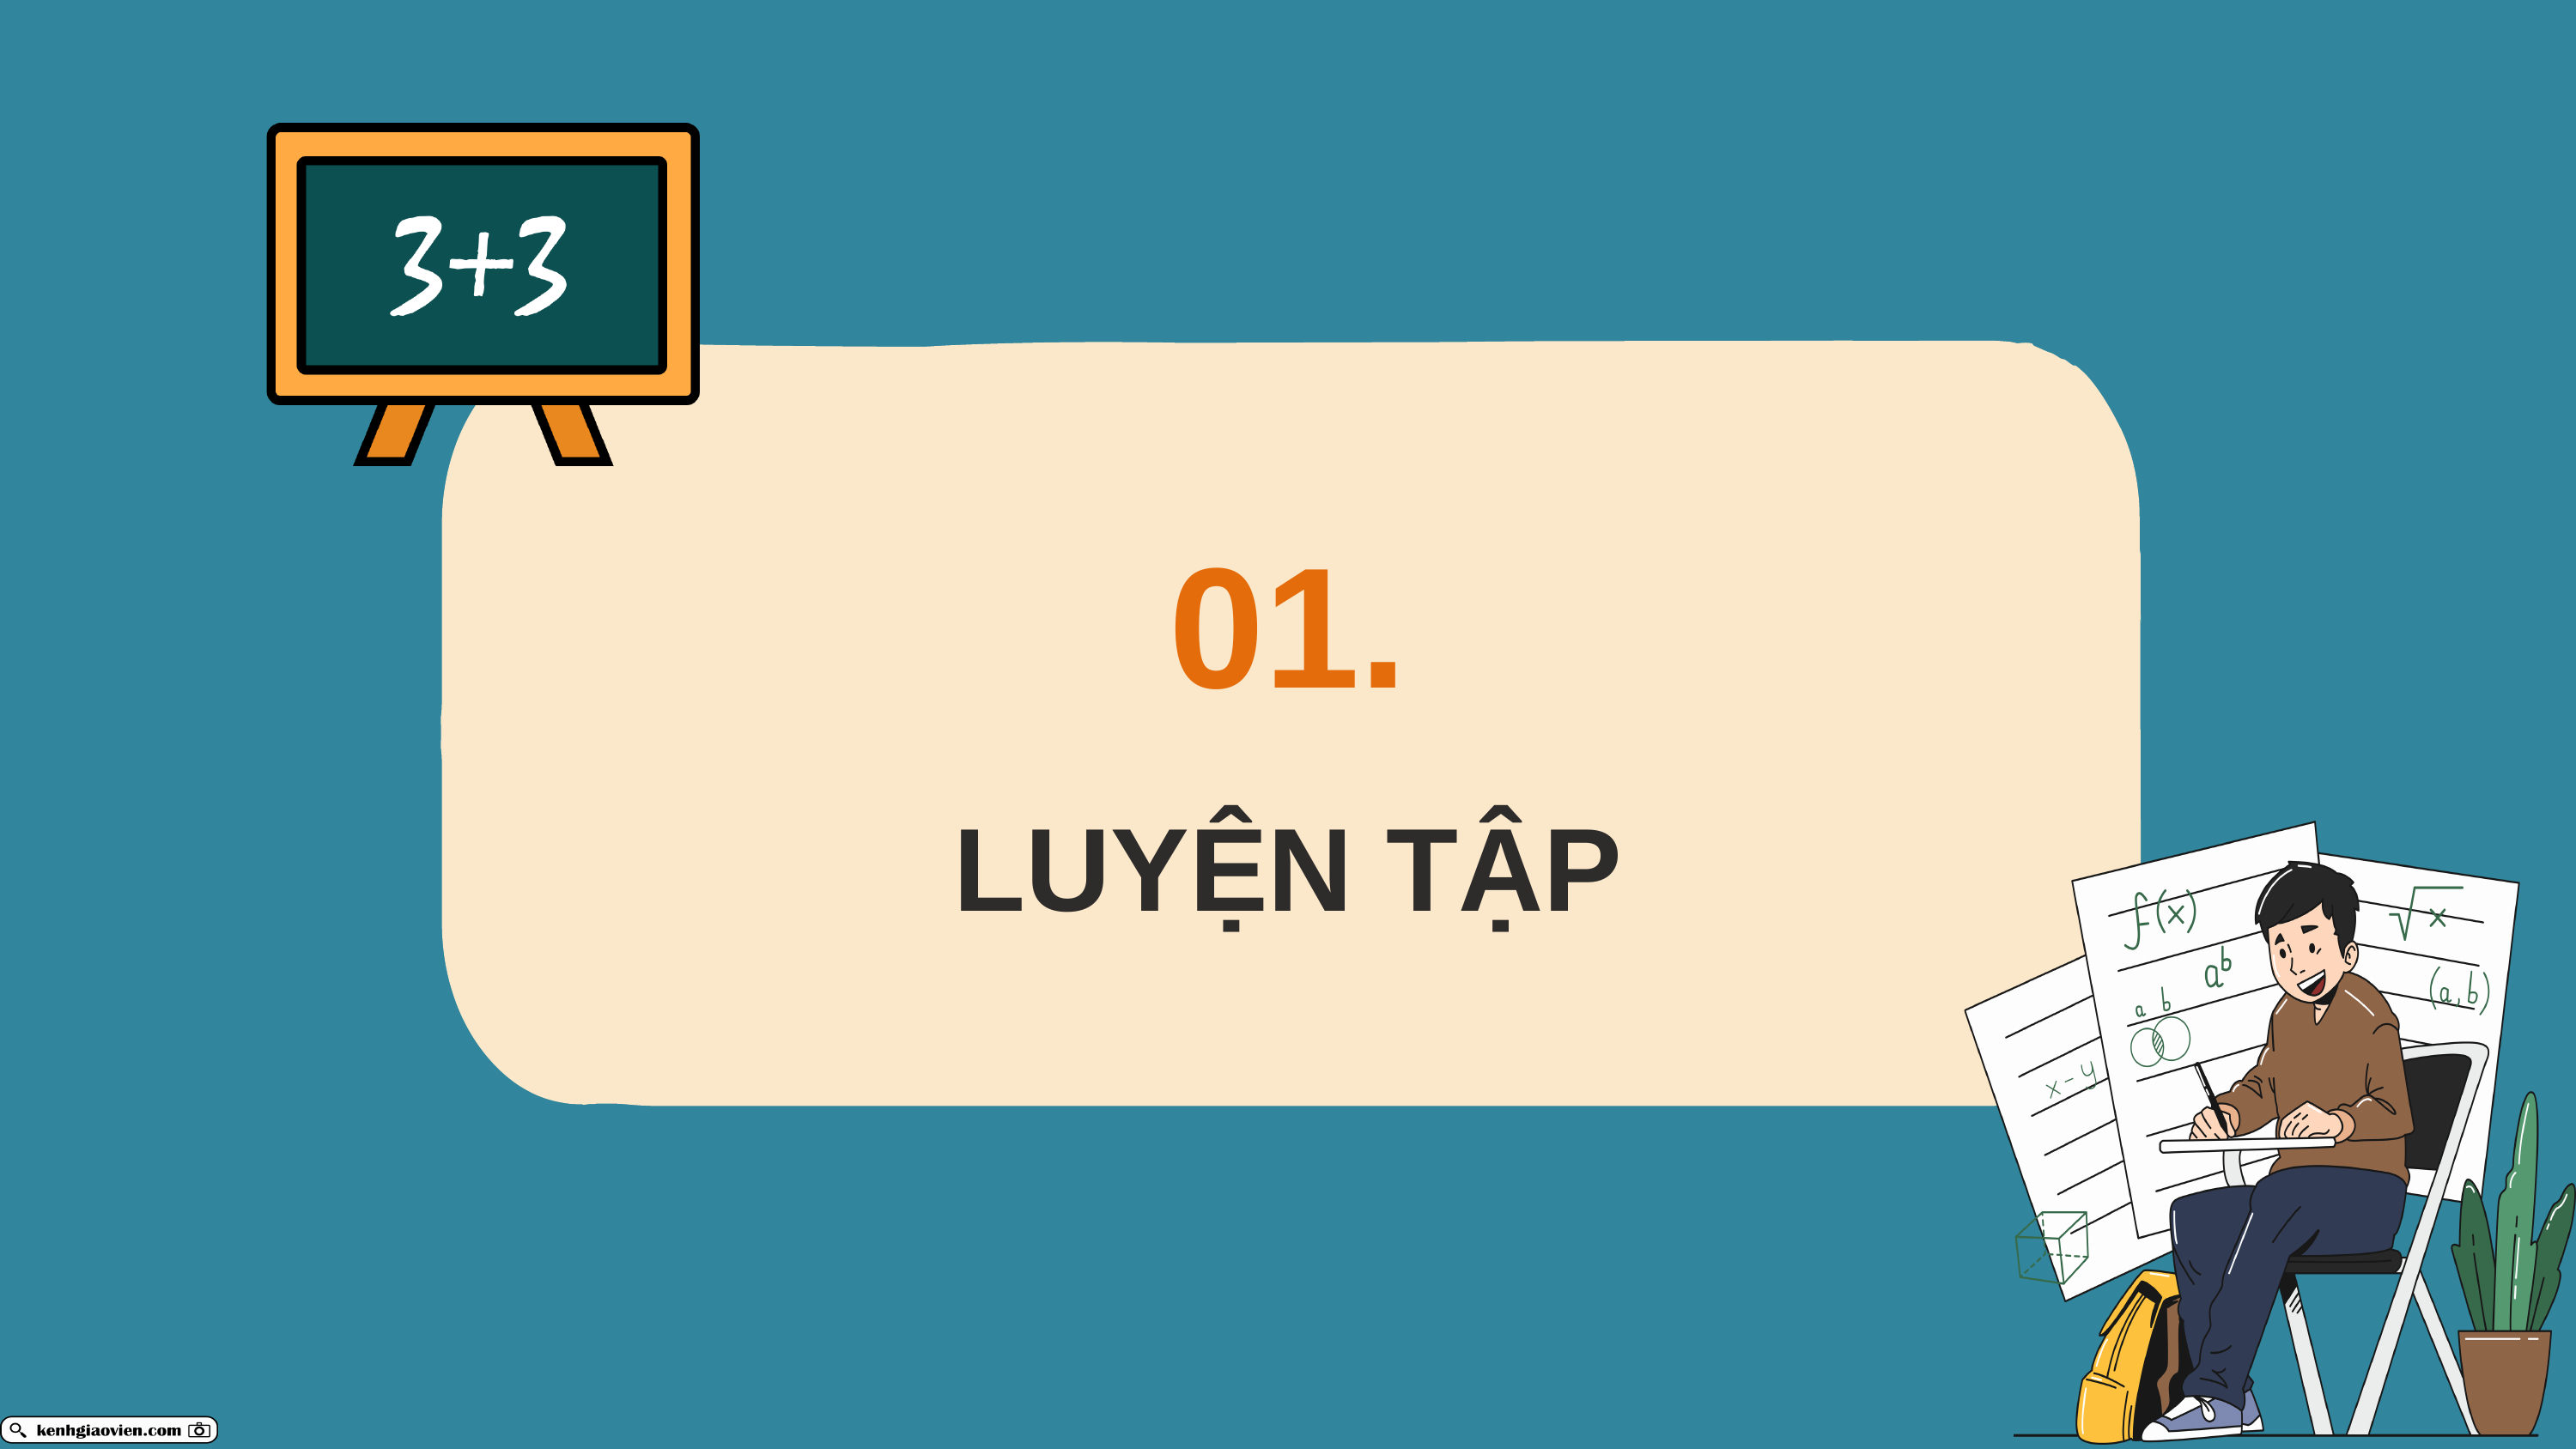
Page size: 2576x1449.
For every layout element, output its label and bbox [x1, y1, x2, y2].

picture [0, 1415, 218, 1449]
text_box [428, 326, 2148, 1122]
text_box [266, 123, 700, 466]
text_box [1964, 821, 2576, 1446]
